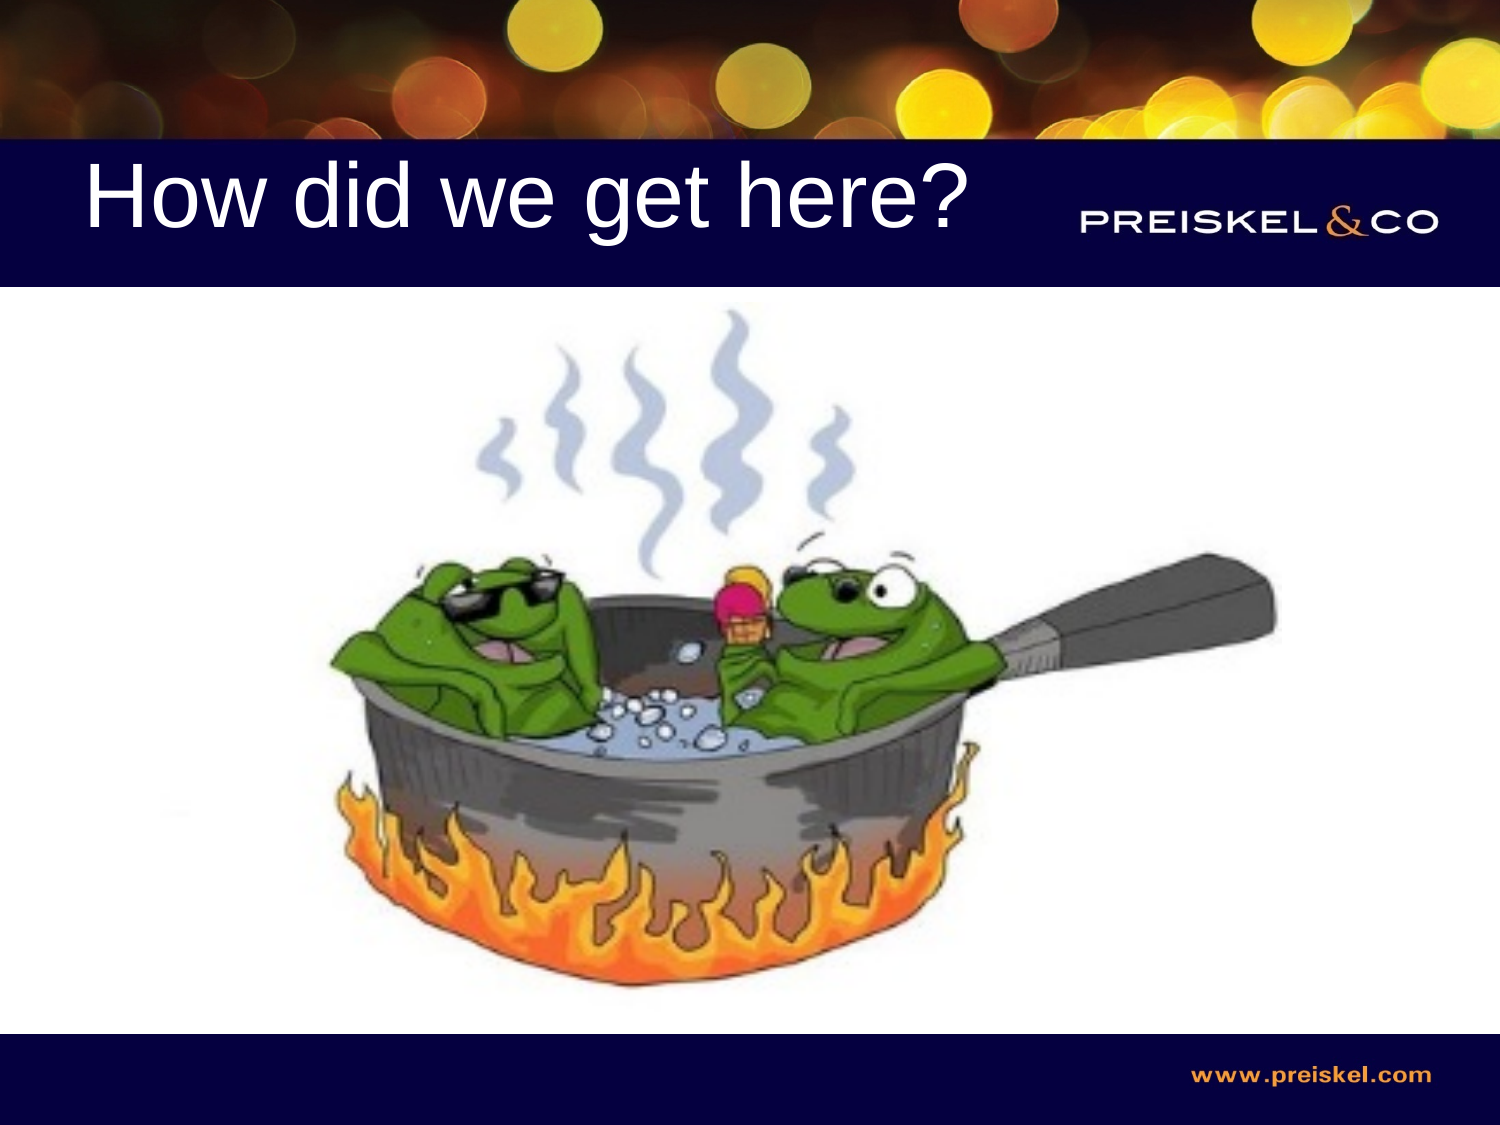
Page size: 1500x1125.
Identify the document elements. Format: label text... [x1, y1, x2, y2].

title How did we get here? [0, 149, 1081, 233]
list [135, 302, 1282, 1012]
picture [0, 0, 1500, 287]
picture [0, 1034, 1500, 1125]
